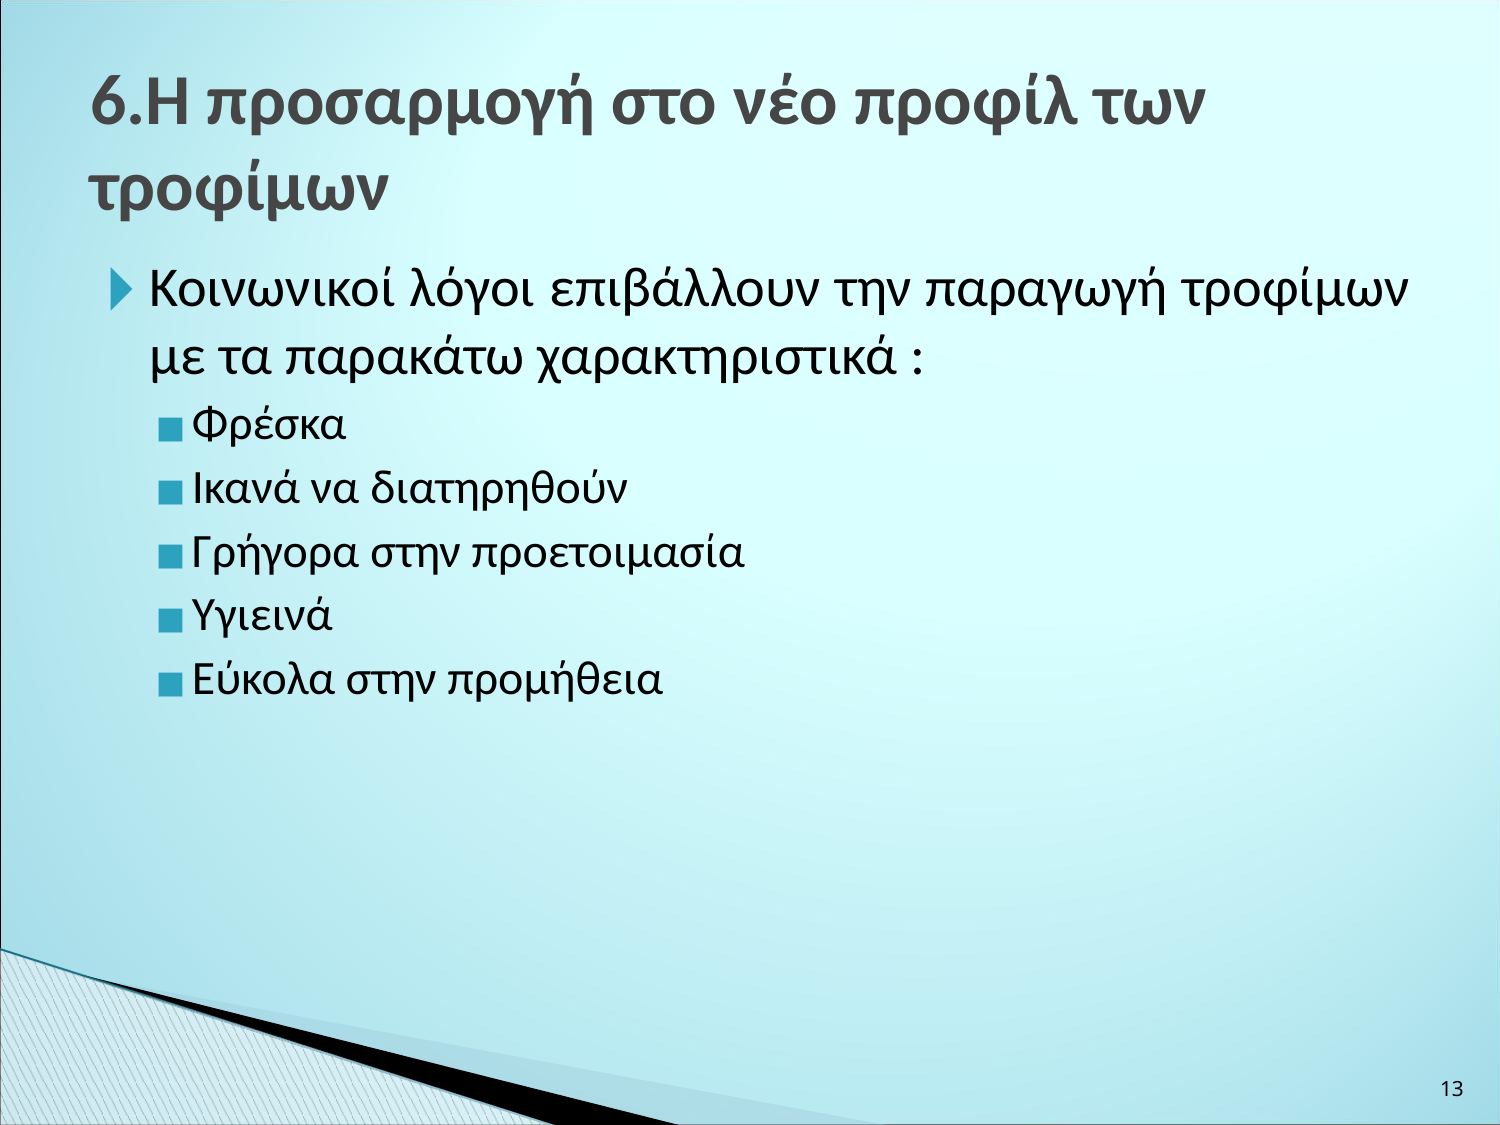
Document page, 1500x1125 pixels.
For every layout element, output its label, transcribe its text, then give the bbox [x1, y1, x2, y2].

title 6.Η προσαρμογή στο νέο προφίλ των τροφίμων [75, 45, 1425, 233]
text_box ‹#› [1418, 1051, 1479, 1112]
list Κοινωνικοί λόγοι επιβάλλουν την παραγωγή τροφίμων με τα παρακάτω χαρακτηριστικά : Φρέσκα Ικανά να διατηρηθούν Γρήγορα στην προετοιμασία Υγιεινά Εύκολα στην προμήθεια [75, 242, 1425, 986]
picture [0, 0, 1500, 1125]
